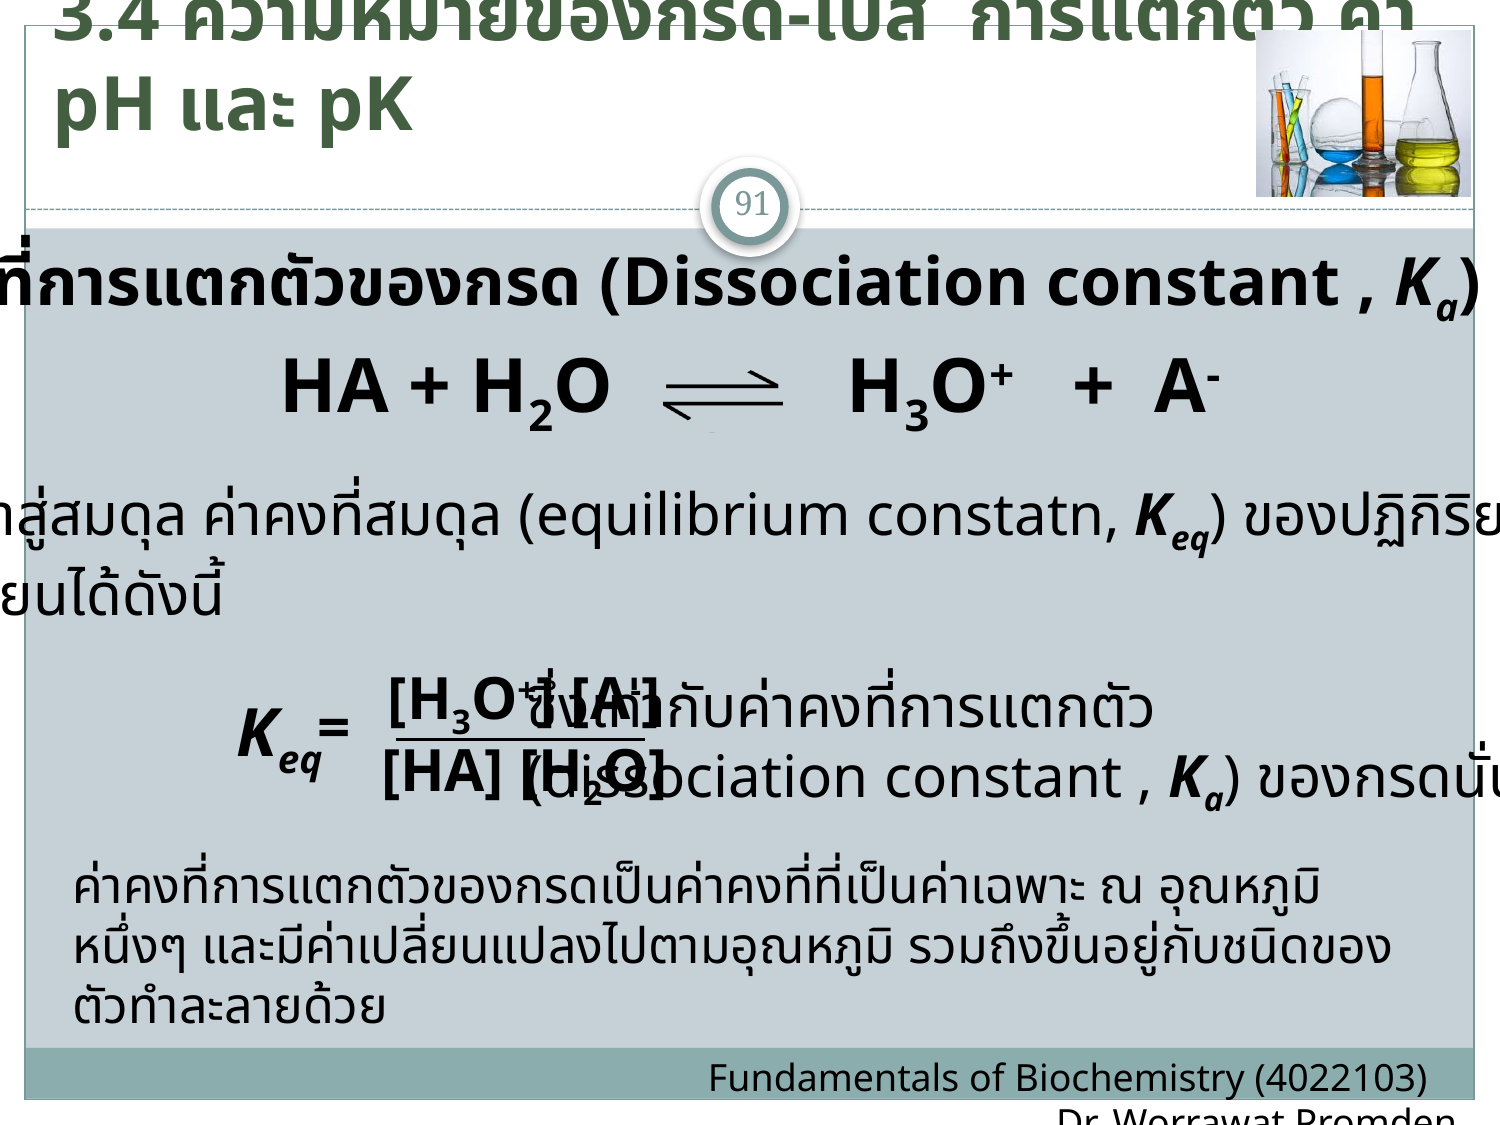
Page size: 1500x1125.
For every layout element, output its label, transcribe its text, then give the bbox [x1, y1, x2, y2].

picture [662, 370, 783, 433]
text_box Keq [222, 682, 337, 789]
text_box [H3O+] [A-] [373, 653, 684, 725]
title 3.4 ความหมายของกรด-เบส การแตกตัว ค่า pH และ pK [38, 28, 1255, 153]
text_box เมื่อระบบเข้าสู่สมดุล ค่าคงที่สมดุล (equilibrium constatn, Keq) ของปฏิกิริยาการแตกตัว ของกรด เขียนได้ดังนี้ [0, 470, 1500, 635]
footer Fundamentals of Biochemistry (4022103) Dr. Worrawat Promden [680, 1046, 1473, 1107]
picture [1255, 30, 1472, 197]
text_box ค่าคงที่การแตกตัวของกรดเป็นค่าคงที่ที่เป็นค่าเฉพาะ ณ อุณหภูมิหนึ่งๆ และมีค่าเปลี่ยนแปลงไปตามอุณหภูมิ รวมถึงขึ้นอยู่กับชนิดของตัวทำละลายด้วย [57, 845, 1437, 1041]
slide_number 91 [715, 168, 791, 231]
text_box = [302, 682, 366, 768]
text_box [HA] [H2O] [366, 725, 511, 820]
text_box ซึ่งเท่ากับค่าคงที่การแตกตัว (dissociation constant , Ka) ของกรดนั่นเอง [511, 661, 1500, 826]
text_box HA + H2O H3O+ + A- [264, 330, 1236, 448]
text_box ค่าคงที่การแตกตัวของกรด (Dissociation constant , Ka) [0, 231, 1496, 337]
